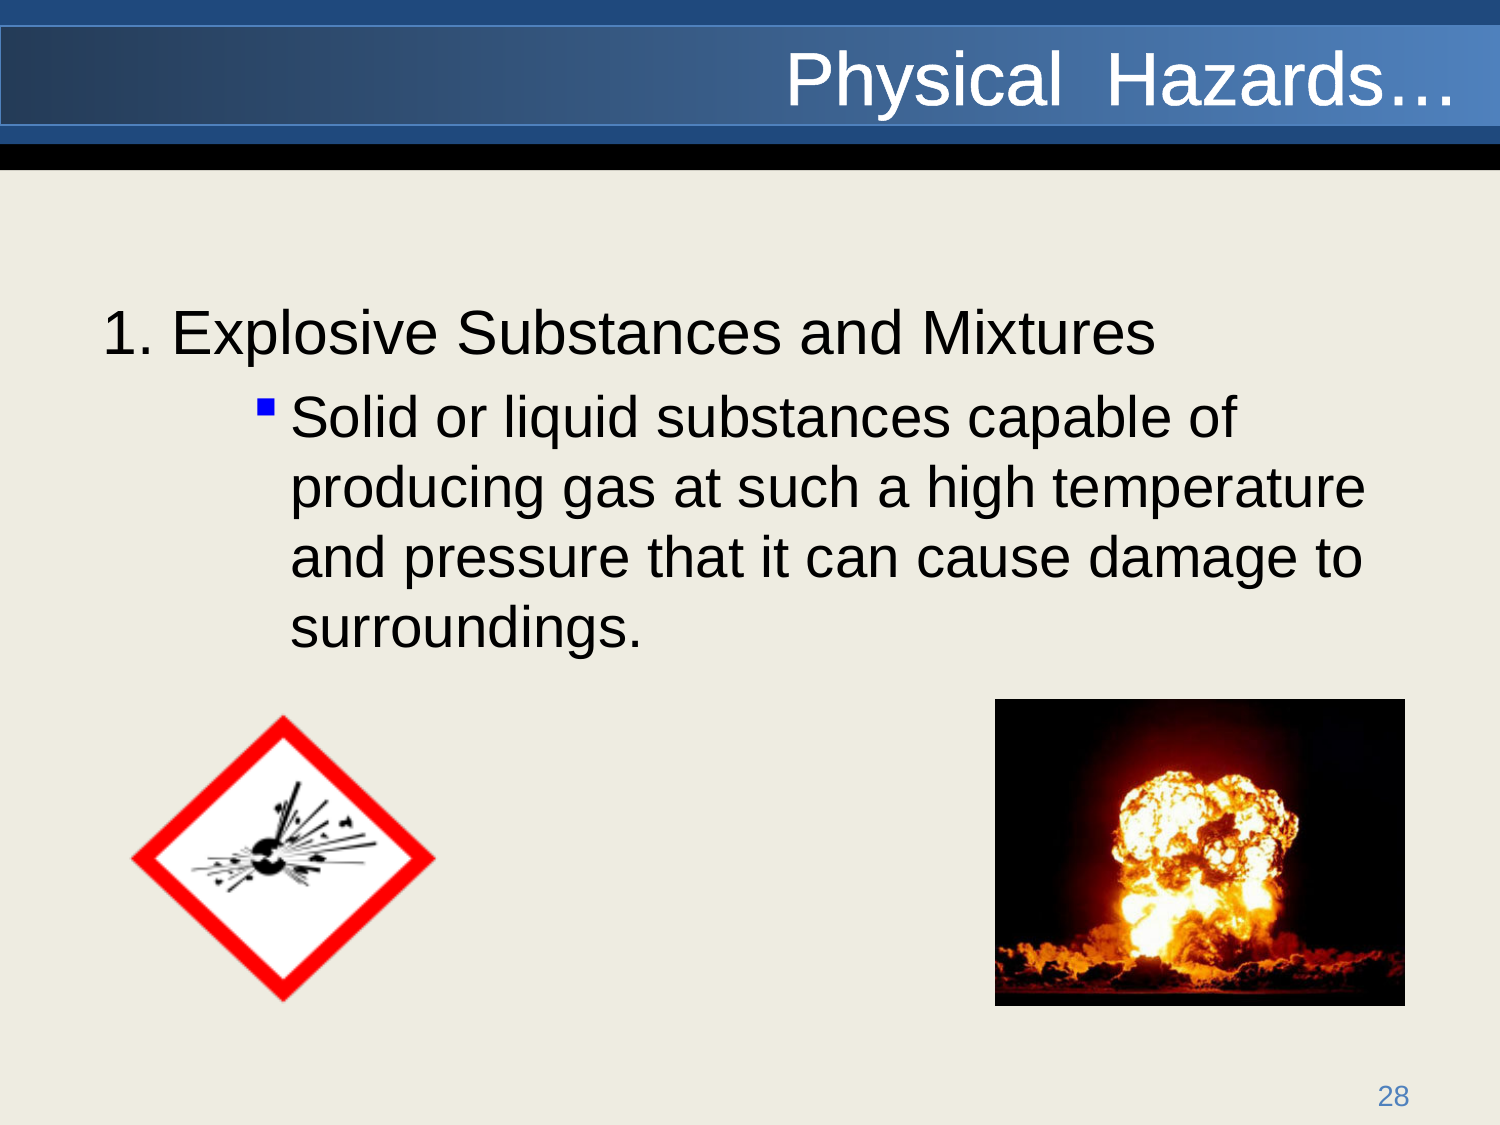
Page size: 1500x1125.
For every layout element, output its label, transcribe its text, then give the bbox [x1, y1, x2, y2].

list 1. Explosive Substances and Mixtures Solid or liquid substances capable of producing gas at such a high temperature and pressure that it can cause damage to surroundings. [87, 284, 1405, 1028]
picture [128, 712, 440, 1007]
title Physical Hazards… [128, 24, 1476, 126]
picture [995, 699, 1405, 1007]
slide_number 28 [1074, 1069, 1426, 1111]
